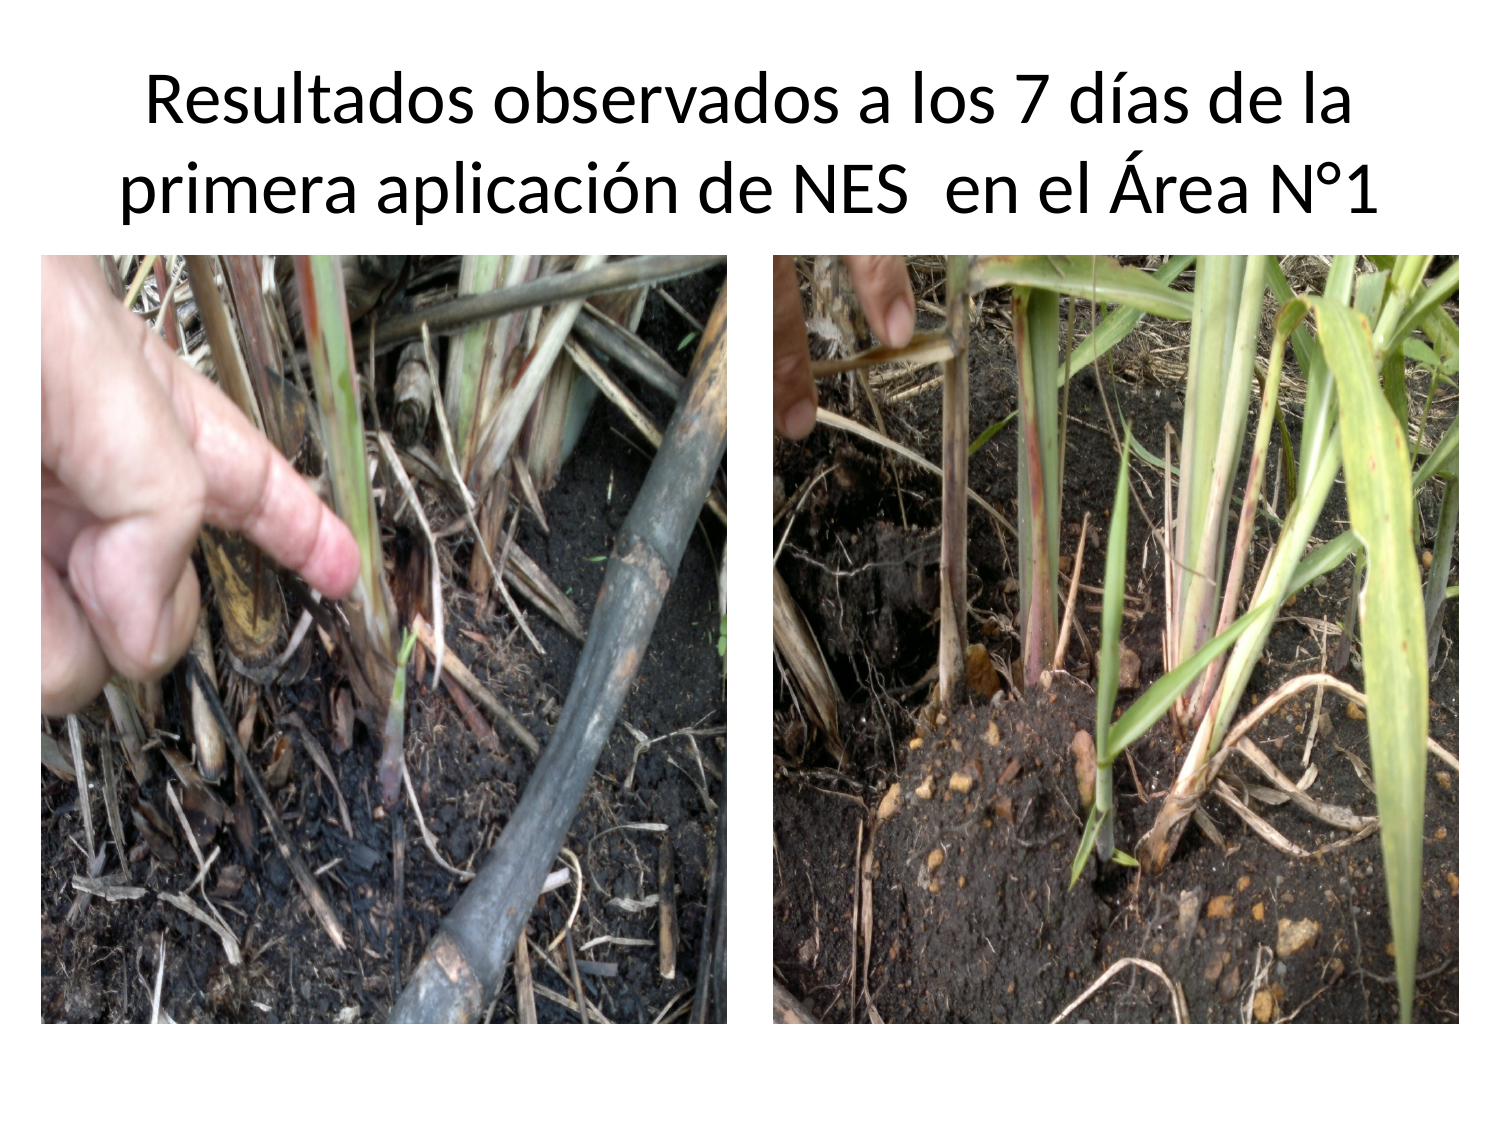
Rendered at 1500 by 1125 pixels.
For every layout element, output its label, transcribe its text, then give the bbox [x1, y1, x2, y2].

picture [773, 255, 1459, 1024]
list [41, 255, 727, 1024]
title Resultados observados a los 7 días de la primera aplicación de NES en el Área N°1 [75, 45, 1425, 233]
